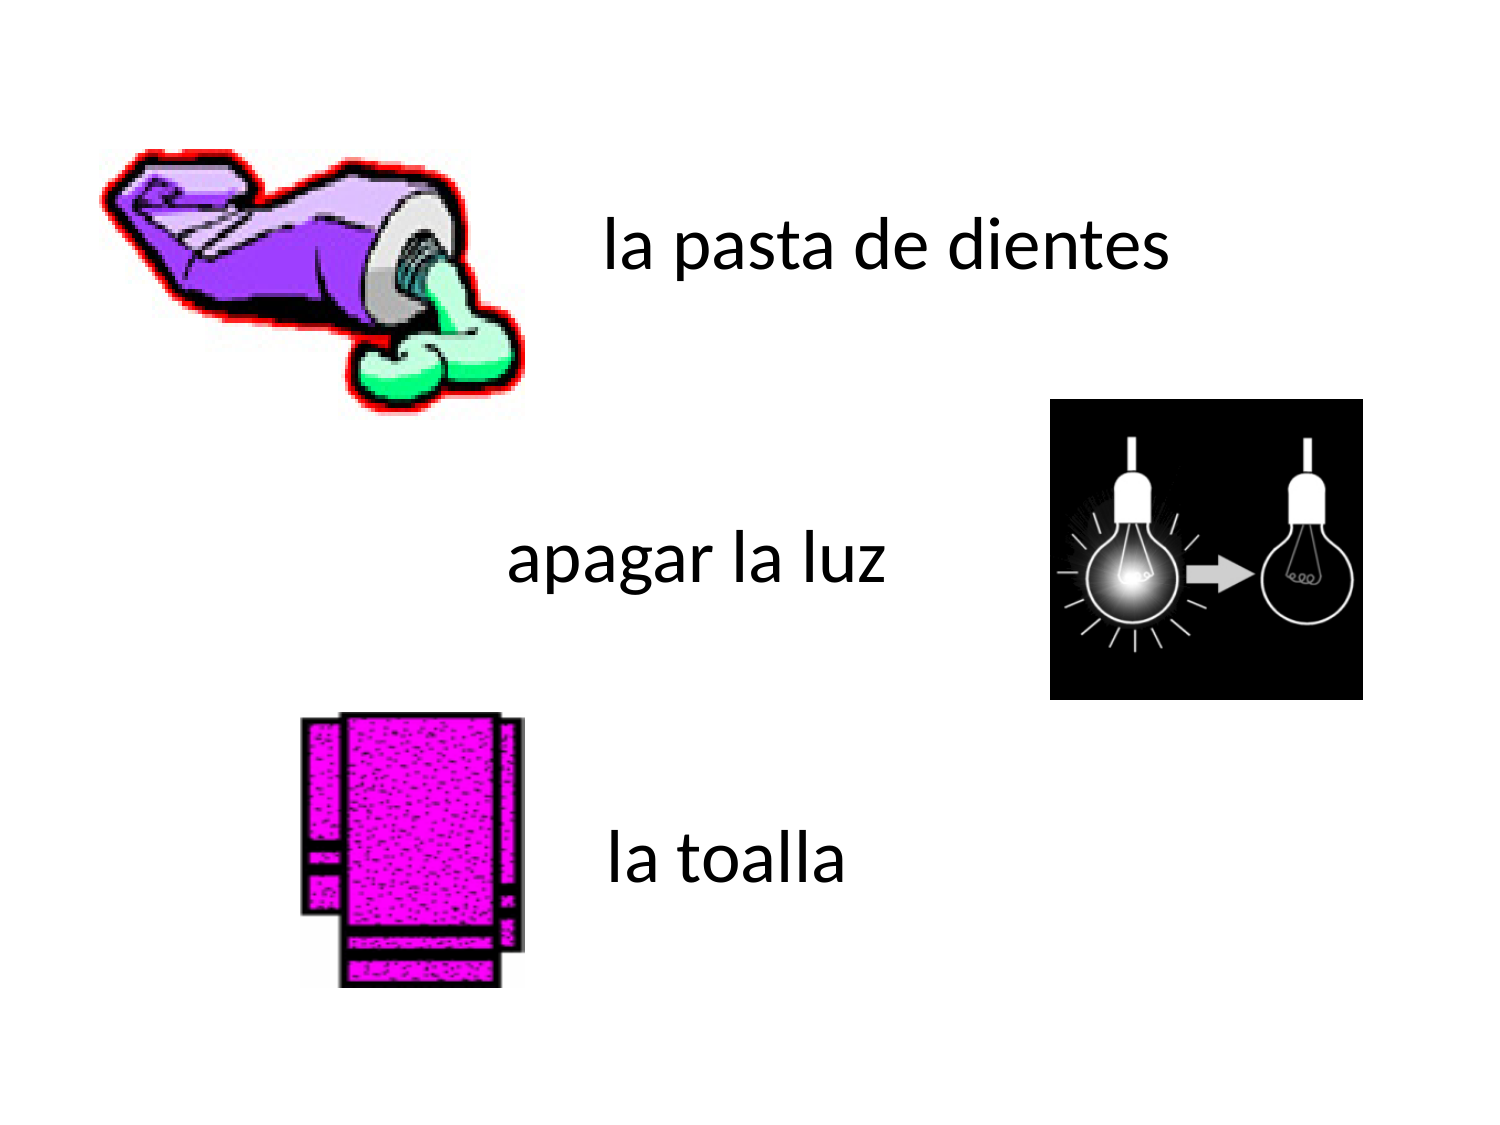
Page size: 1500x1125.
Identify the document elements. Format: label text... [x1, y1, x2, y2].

picture [1049, 399, 1363, 701]
text_box apagar la luz [474, 499, 1025, 605]
picture [299, 712, 526, 988]
picture [99, 149, 526, 426]
text_box la toalla [575, 799, 913, 905]
text_box la pasta de dientes [587, 187, 1300, 293]
